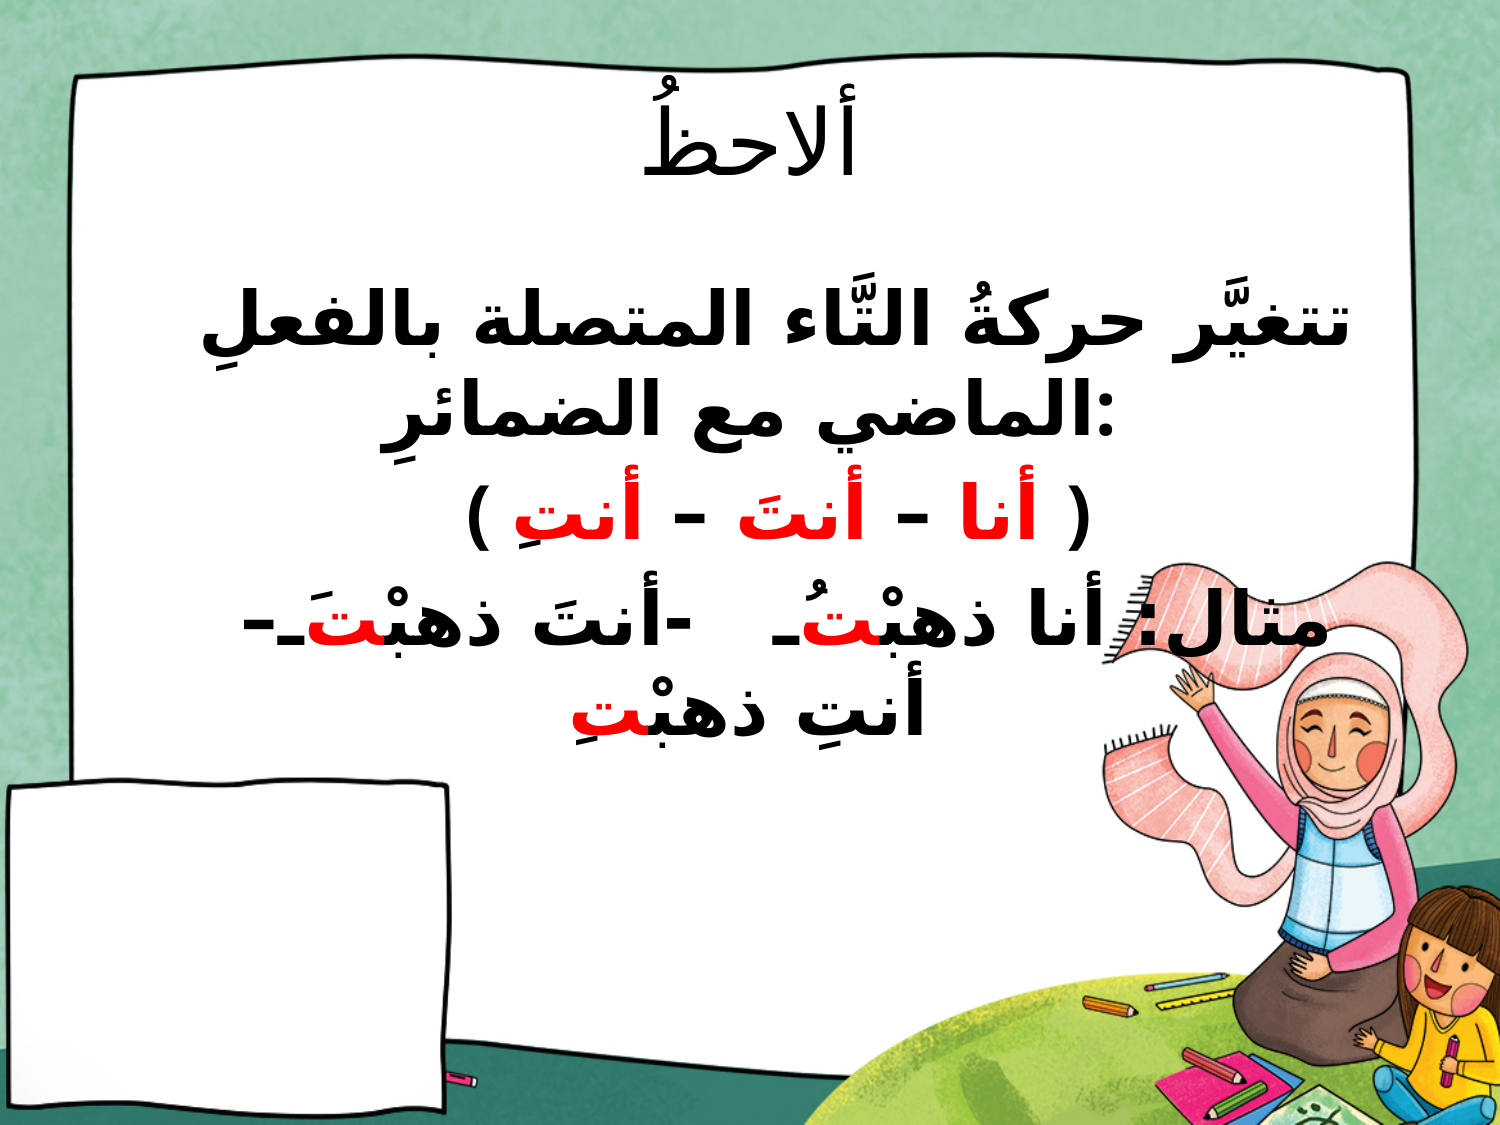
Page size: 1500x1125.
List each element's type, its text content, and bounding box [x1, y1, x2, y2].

picture [0, 0, 1500, 1125]
title ألاحظُ [75, 45, 1425, 233]
list تتغيَّر حركةُ التَّاء المتصلة بالفعلِ الماضي مع الضمائرِ: ( أنا – أنتَ – أنتِ ) مثال: أنا ذهبْتُ -أنتَ ذهبْتَ – أنتِ ذهبْتِ [75, 262, 1425, 773]
